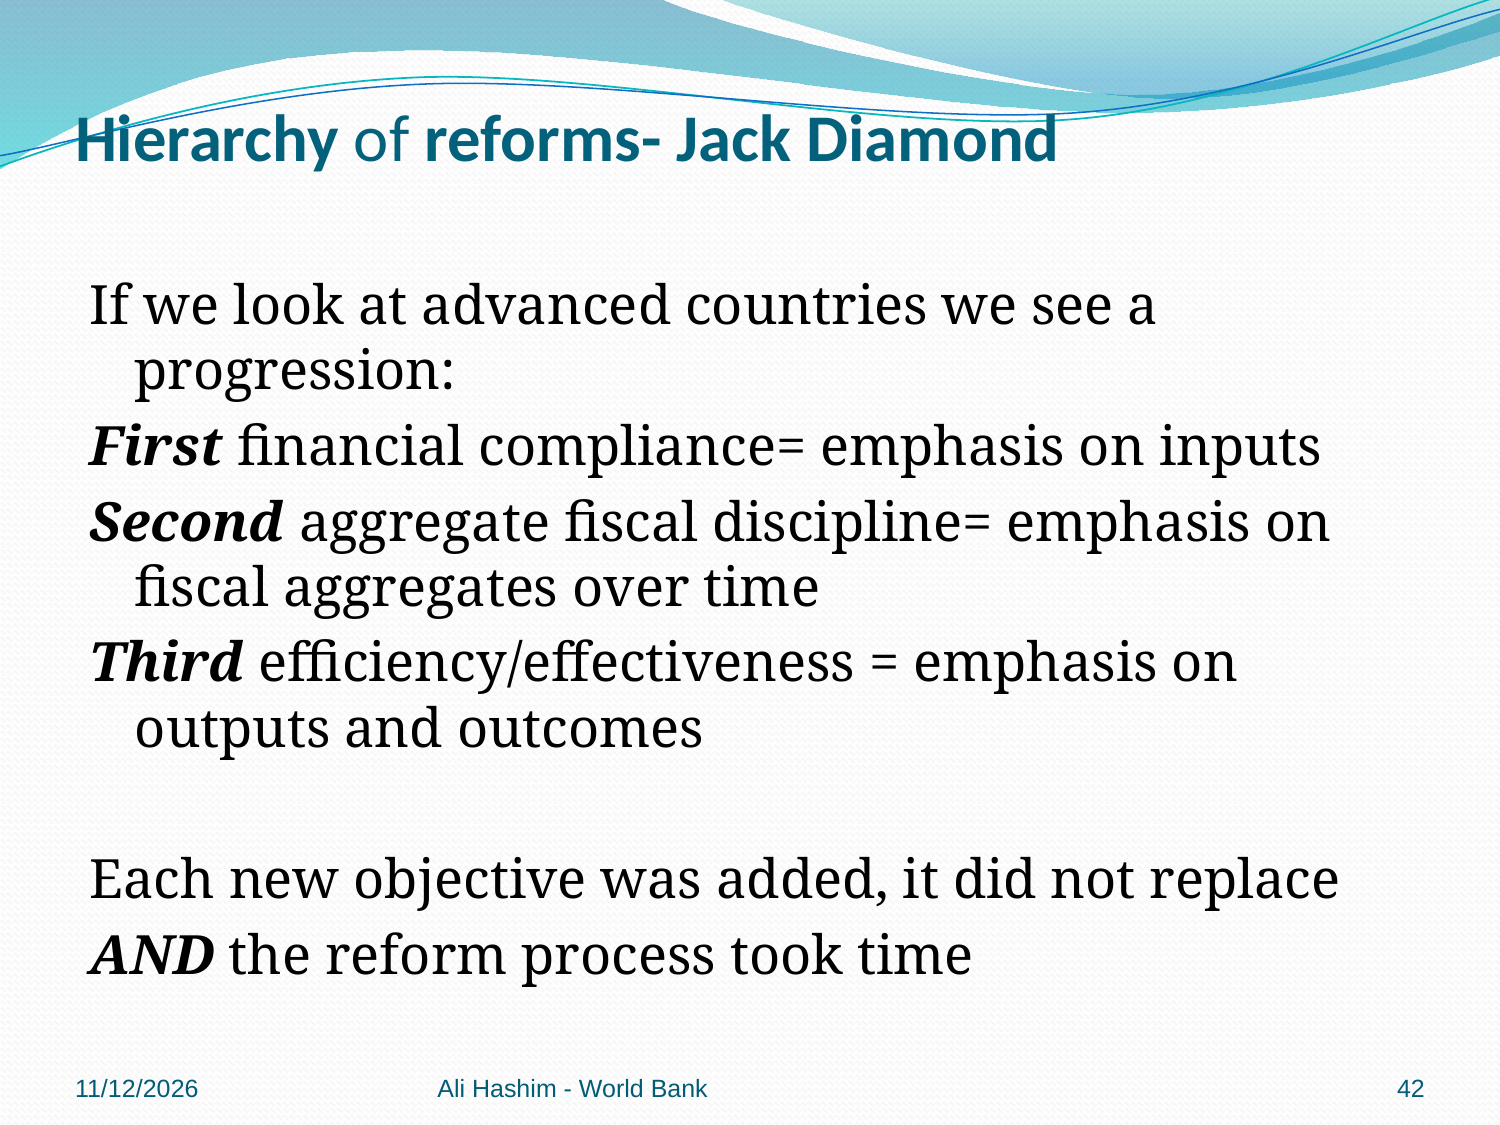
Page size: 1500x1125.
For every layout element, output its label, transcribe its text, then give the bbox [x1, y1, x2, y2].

title Hierarchy of reforms- Jack Diamond [75, 87, 1425, 200]
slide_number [75, 1042, 425, 1103]
list If we look at advanced countries we see a progression: First financial compliance= emphasis on inputs Second aggregate fiscal discipline= emphasis on fiscal aggregates over time Third efficiency/effectiveness = emphasis on outputs and outcomes Each new objective was added, it did not replace AND the reform process took time [75, 262, 1425, 1100]
footer Ali Hashim - World Bank [437, 1042, 988, 1103]
slide_number 42 [1299, 1042, 1425, 1103]
